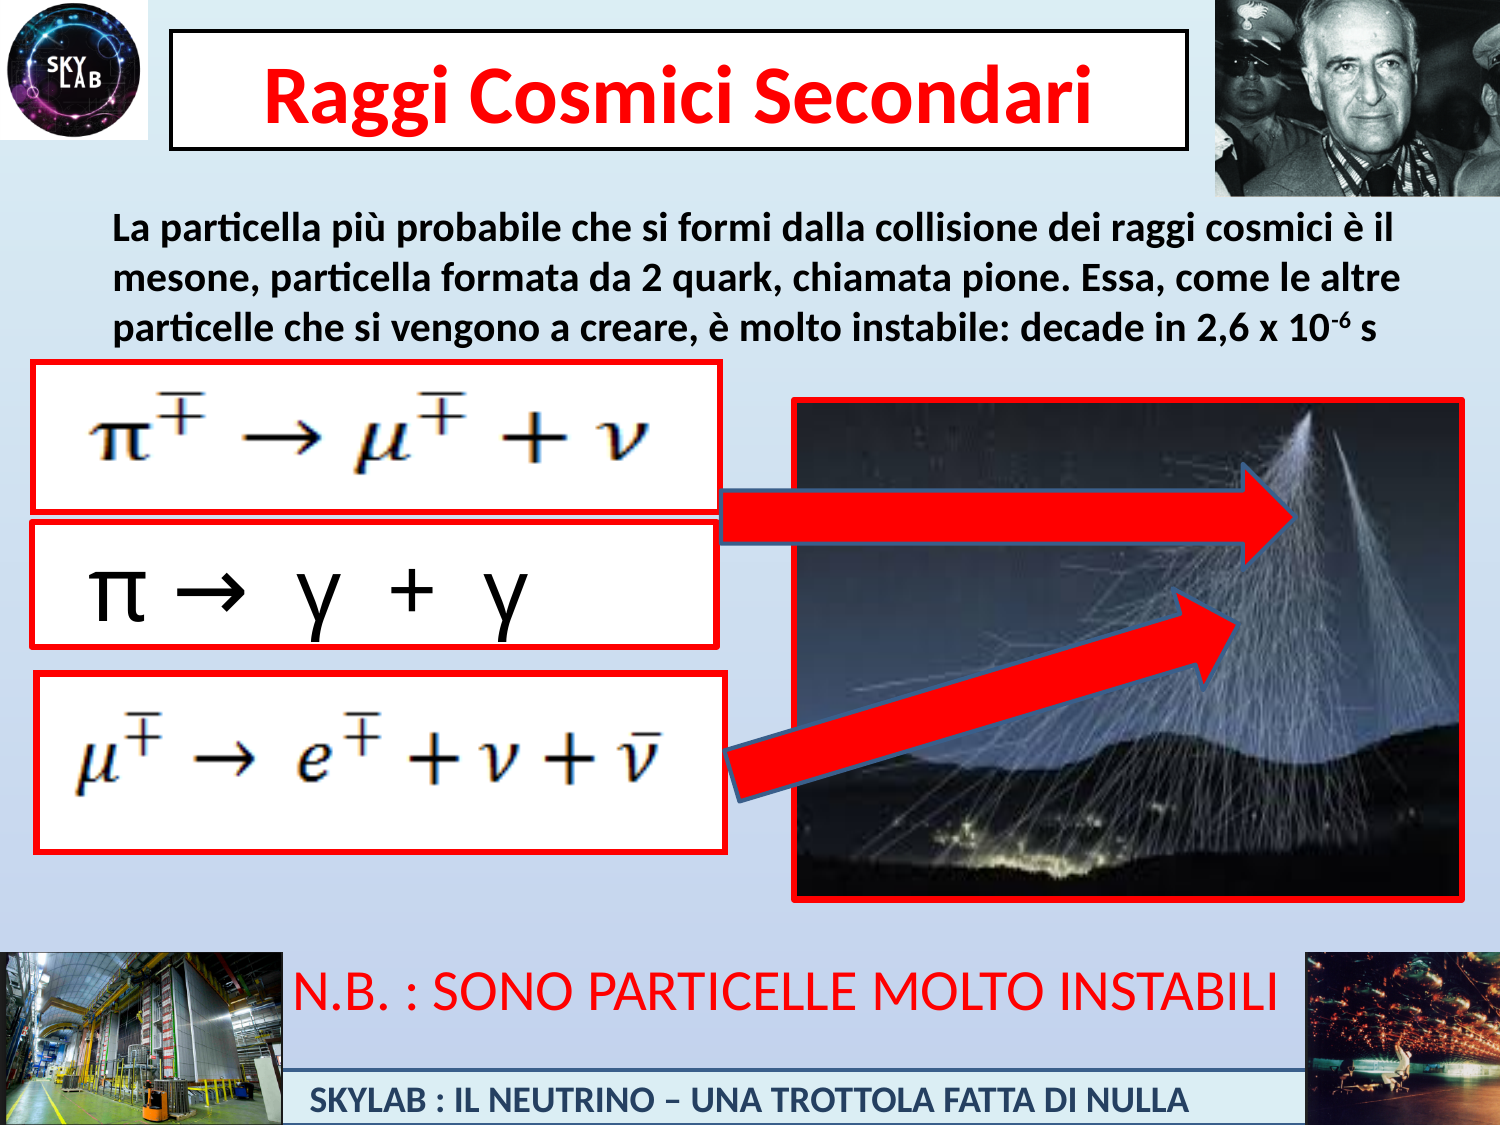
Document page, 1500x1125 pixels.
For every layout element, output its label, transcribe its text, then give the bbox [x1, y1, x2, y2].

text_box La particella più probabile che si formi dalla collisione dei raggi cosmici è il mesone, particella formata da 2 quark, chiamata pione. Essa, come le altre particelle che si vengono a creare, è molto instabile: decade in 2,6 x 10-6 s [97, 192, 1421, 357]
picture [796, 402, 1459, 897]
text_box π → γ + γ [31, 522, 717, 647]
picture [0, 0, 148, 140]
picture [35, 364, 717, 510]
picture [1215, 0, 1500, 197]
picture [0, 952, 283, 1125]
text_box [718, 488, 791, 546]
text_box [727, 728, 791, 804]
text_box N.B. : SONO PARTICELLE MOLTO INSTABILI [277, 945, 1317, 1030]
title Raggi Cosmici Secondari [169, 29, 1189, 151]
picture [1305, 952, 1500, 1125]
picture [39, 676, 722, 850]
